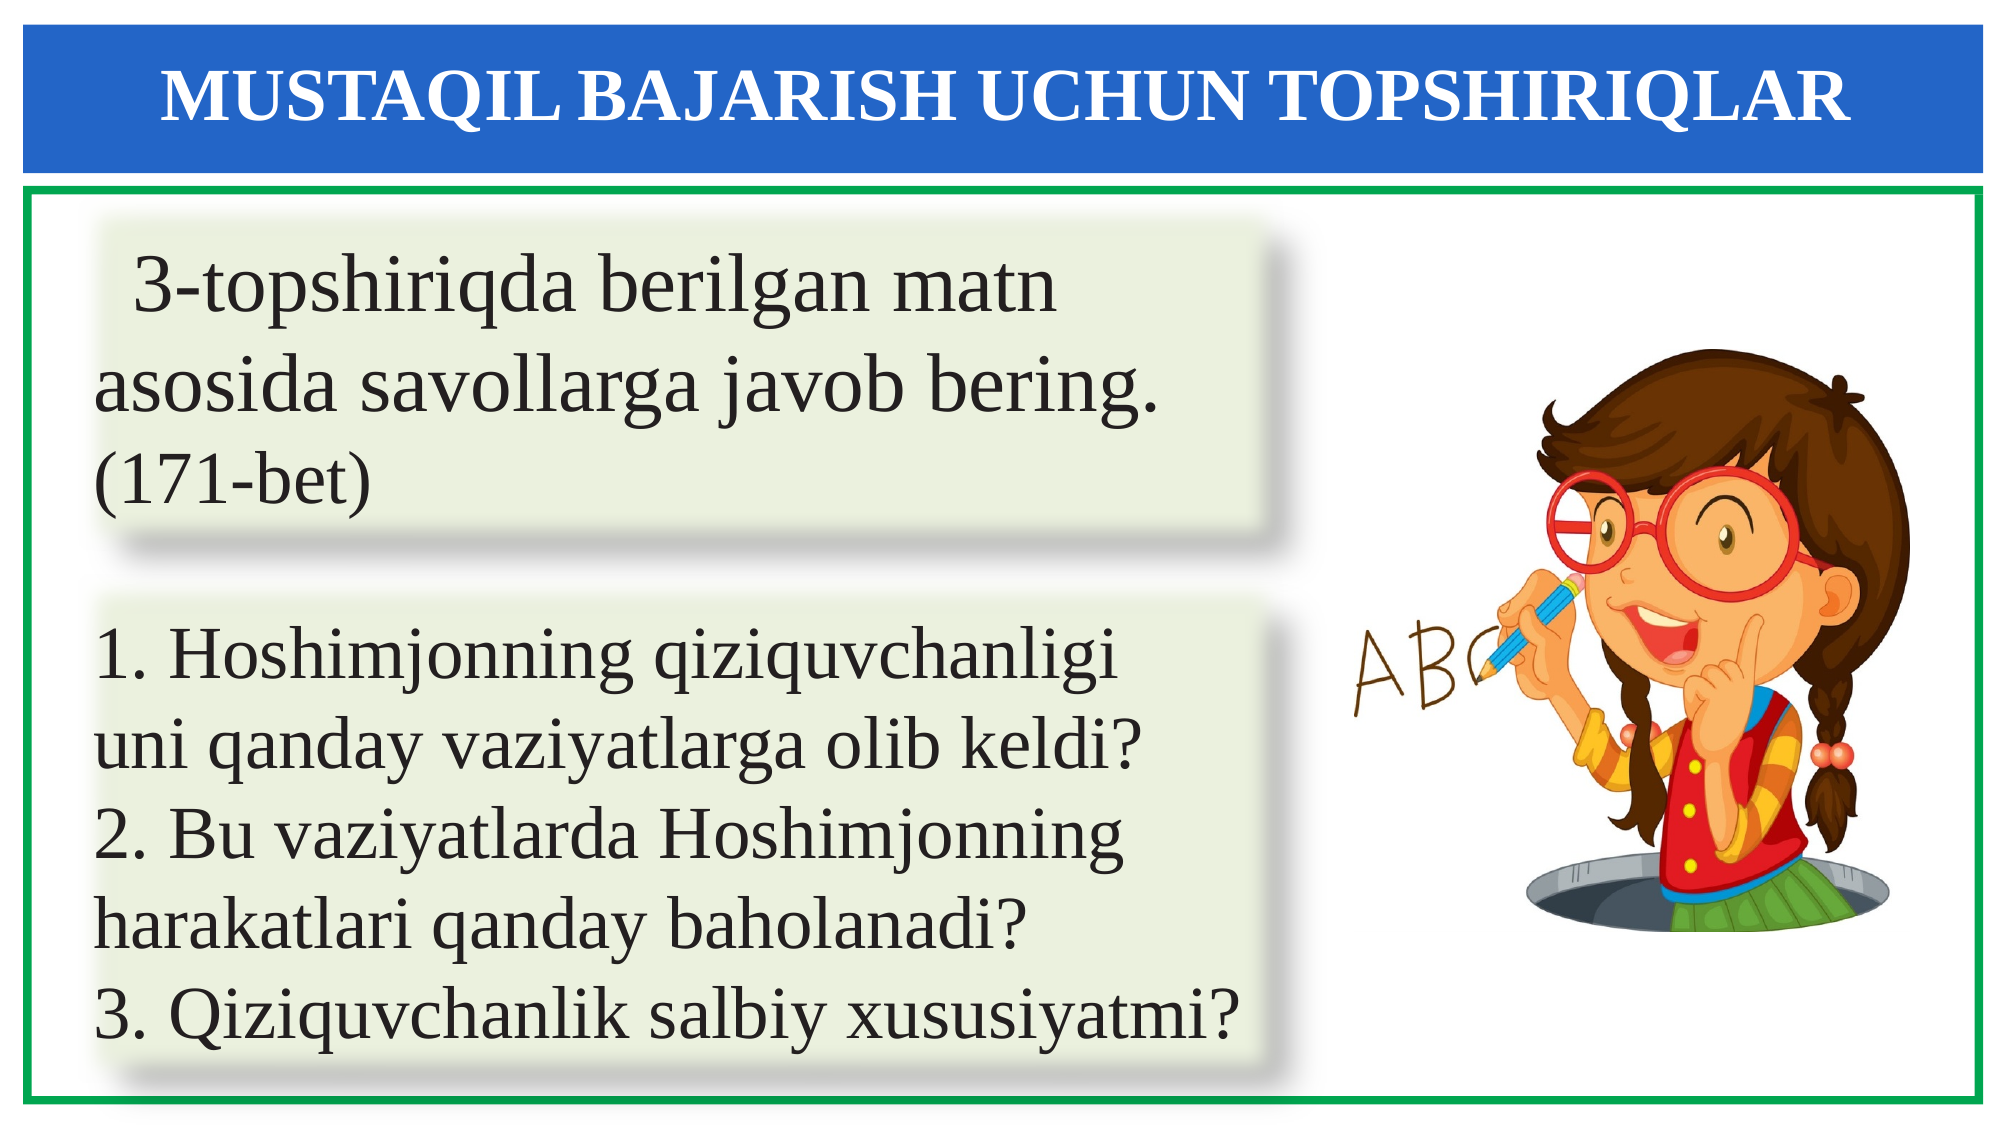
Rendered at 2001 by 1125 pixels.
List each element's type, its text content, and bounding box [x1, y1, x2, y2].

text_box O‘quvchiga tavsiya [108, 226, 1257, 524]
picture [1354, 349, 1910, 932]
text_box 1. Hoshimjonning qiziquvchanligi uni qanday vaziyatlarga olib keldi? 2. Bu vaziyatlarda Hoshimjonning harakatlari qanday baholanadi? 3. Qiziquvchanlik salbiy xususiyatmi? [112, 608, 1252, 1051]
text_box Ko‘chada, transportda, dasturxon ustida, dars vaqtida kitob o‘qish ham mumkin emas. Sizni qiziqtirib qo‘ygan kitobni tuni bilan o‘qish ham mumkin emas. Bu sizning sog‘lig‘ingizga salbiy ta’sir qilishi mumkin. [107, 603, 1256, 1055]
title MUSTAQIL BAJARISH UCHUN TOPSHIRIQLAR [53, 43, 1959, 138]
text_box 3-topshiriqda berilgan matn asosida savollarga javob bering. (171-bet) [113, 231, 1252, 519]
